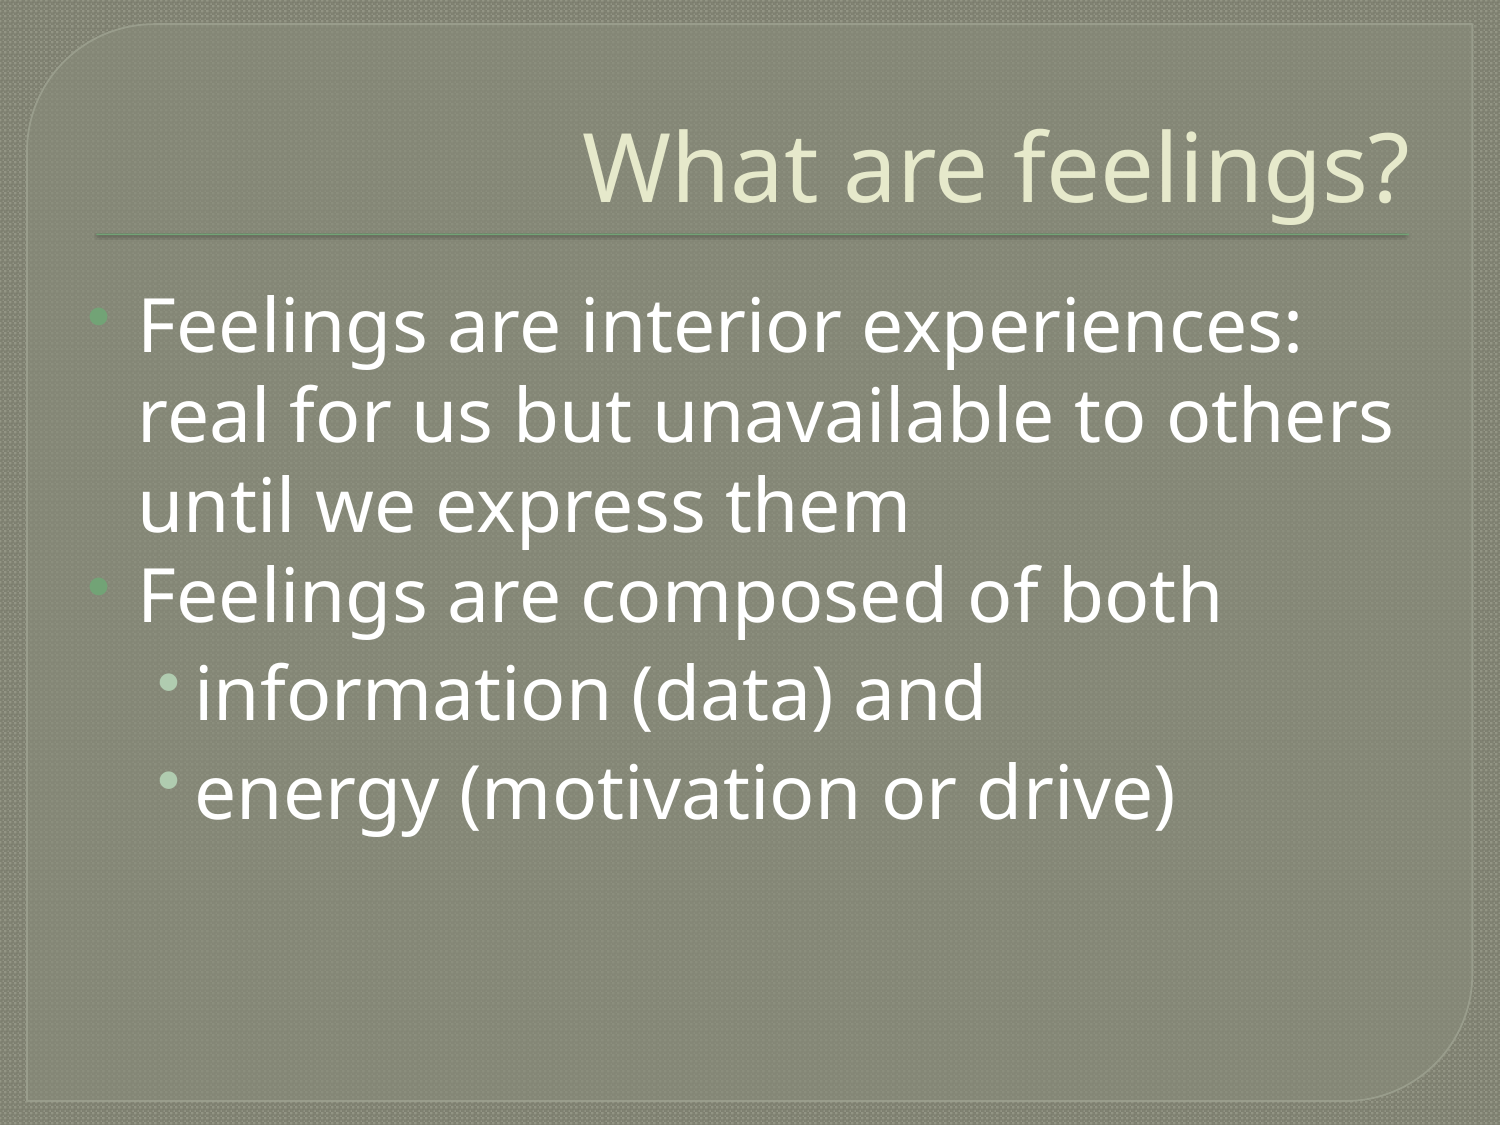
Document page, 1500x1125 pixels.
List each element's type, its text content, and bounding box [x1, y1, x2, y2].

title What are feelings? [75, 41, 1425, 230]
list Feelings are interior experiences: real for us but unavailable to others until we express them Feelings are composed of both information (data) and energy (motivation or drive) [75, 270, 1425, 1013]
